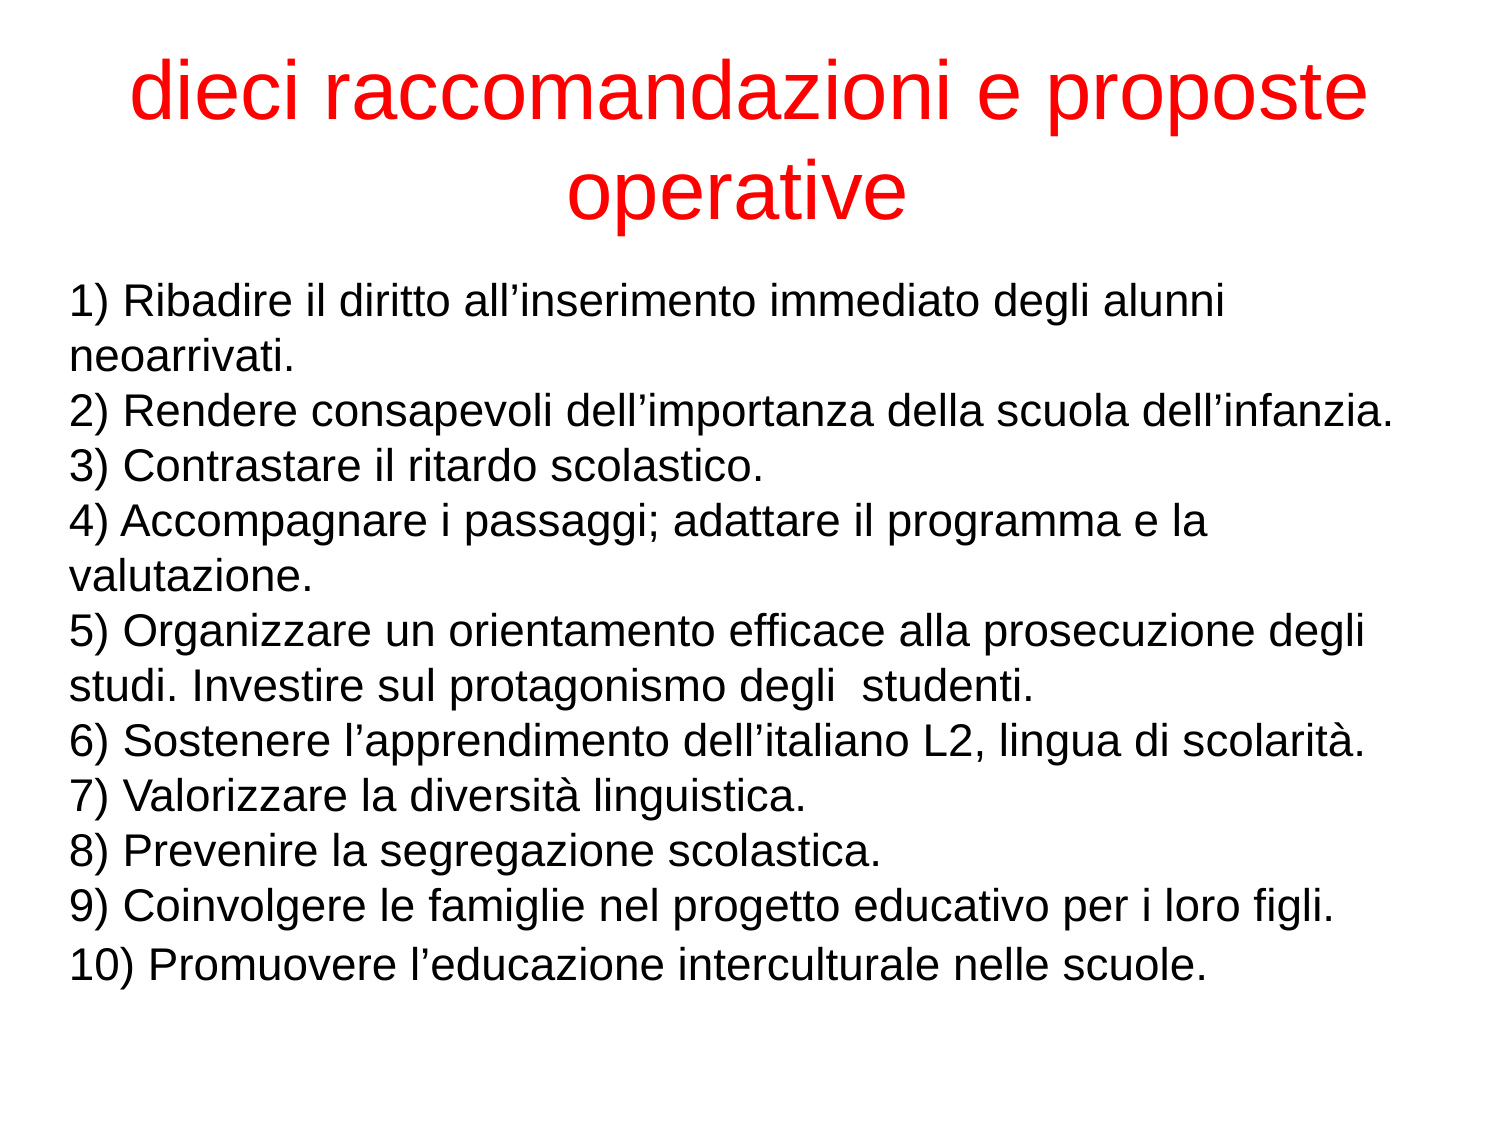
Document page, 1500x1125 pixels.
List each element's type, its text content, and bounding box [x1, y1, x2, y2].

text_box 1) Ribadire il diritto all’inserimento immediato degli alunni neoarrivati. 2) Rendere consapevoli dell’importanza della scuola dell’infanzia. 3) Contrastare il ritardo scolastico. 4) Accompagnare i passaggi; adattare il programma e la valutazione. 5) Organizzare un orientamento efficace alla prosecuzione degli studi. Investire sul protagonismo degli studenti. 6) Sostenere l’apprendimento dell’italiano L2, lingua di scolarità. 7) Valorizzare la diversità linguistica. 8) Prevenire la segregazione scolastica. 9) Coinvolgere le famiglie nel progetto educativo per i loro figli. 10) Promuovere l’educazione interculturale nelle scuole. [54, 263, 1452, 945]
title dieci raccomandazioni e proposte operative [75, 36, 1425, 237]
